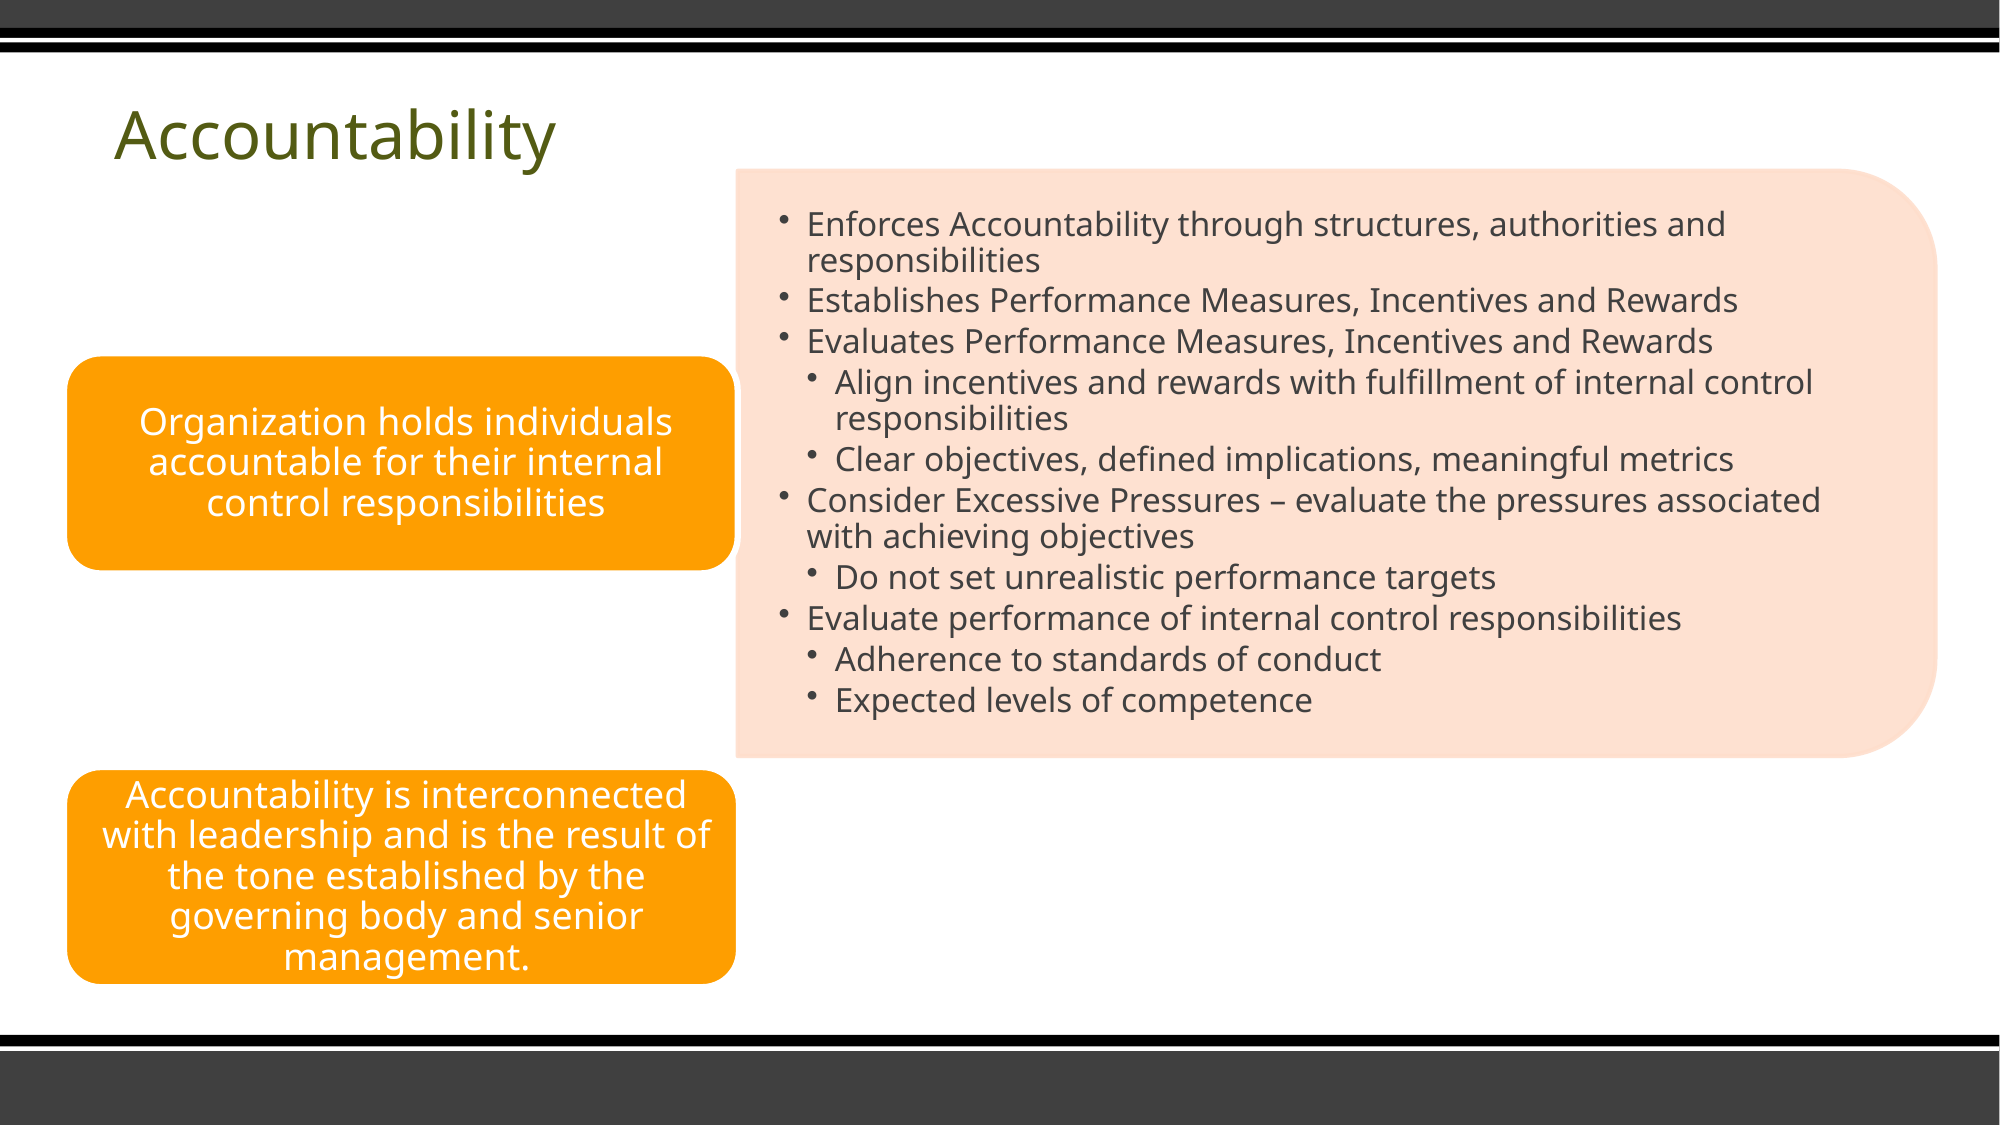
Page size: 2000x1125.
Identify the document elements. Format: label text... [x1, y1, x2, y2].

title Accountability [99, 6, 1600, 163]
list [61, 170, 1938, 988]
